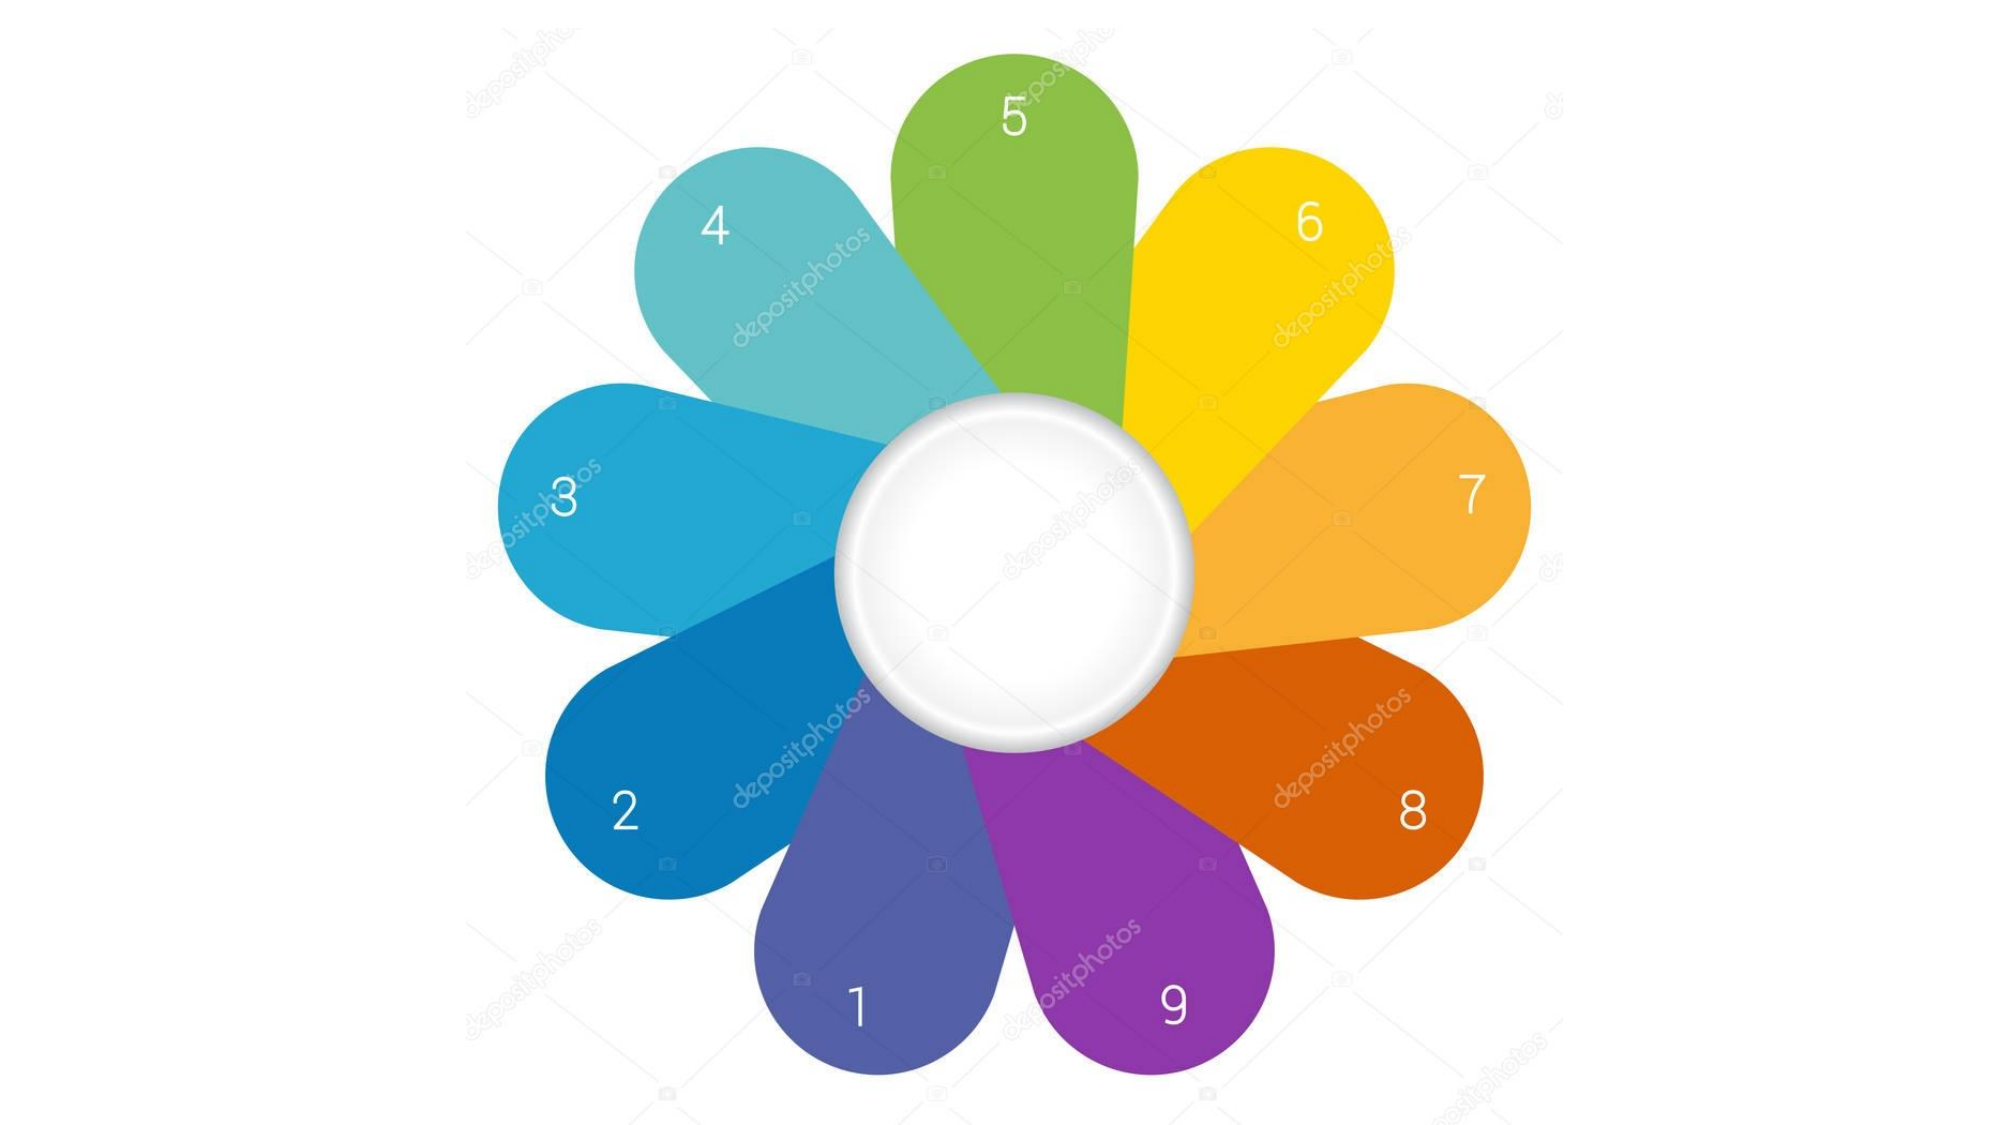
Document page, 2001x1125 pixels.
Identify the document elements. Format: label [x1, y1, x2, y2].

picture [465, 28, 1563, 1125]
